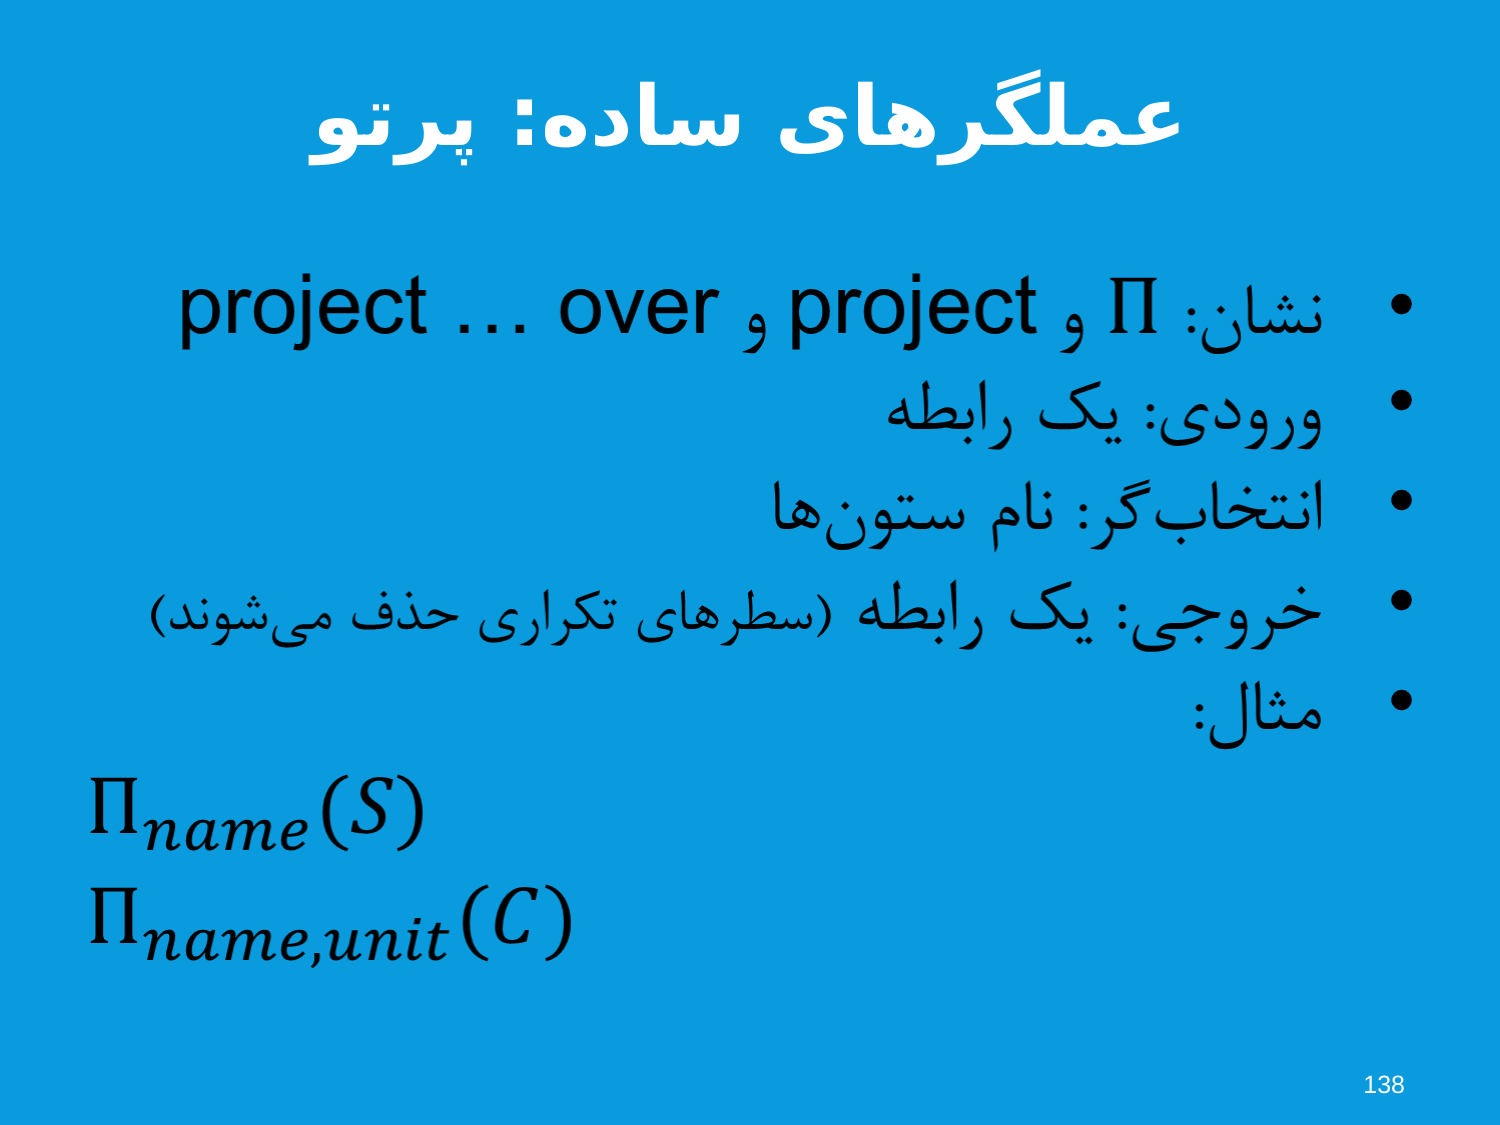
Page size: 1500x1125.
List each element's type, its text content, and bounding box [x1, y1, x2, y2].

text_box [70, 255, 1430, 982]
text_box عملگرهای ساده: پرتو [297, 54, 1203, 170]
slide_number 138 [1355, 1053, 1473, 1114]
